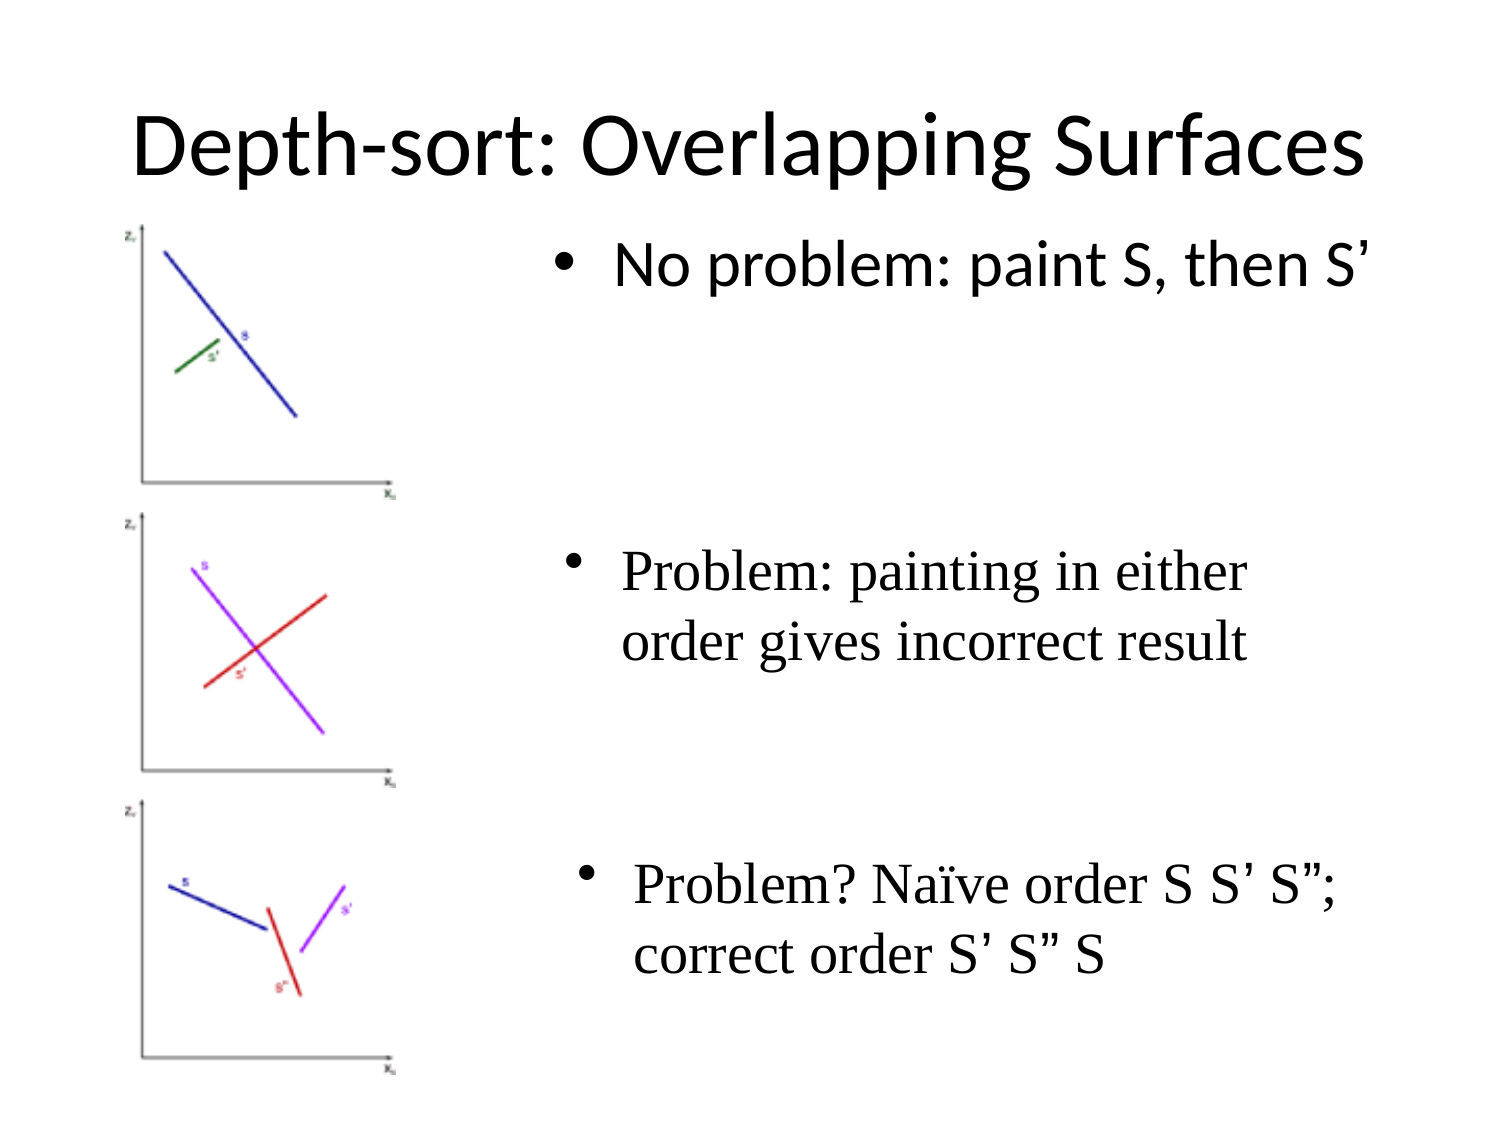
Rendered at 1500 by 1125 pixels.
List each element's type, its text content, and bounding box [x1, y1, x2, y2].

picture [124, 224, 396, 501]
list No problem: paint S, then S’ [537, 212, 1388, 325]
title Depth-sort: Overlapping Surfaces [75, 45, 1425, 233]
picture [124, 512, 396, 788]
text_box Problem: painting in either order gives incorrect result [549, 525, 1400, 638]
picture [124, 799, 396, 1076]
text_box Problem? Naïve order S S’ S”; correct order S’ S” S [562, 837, 1413, 950]
